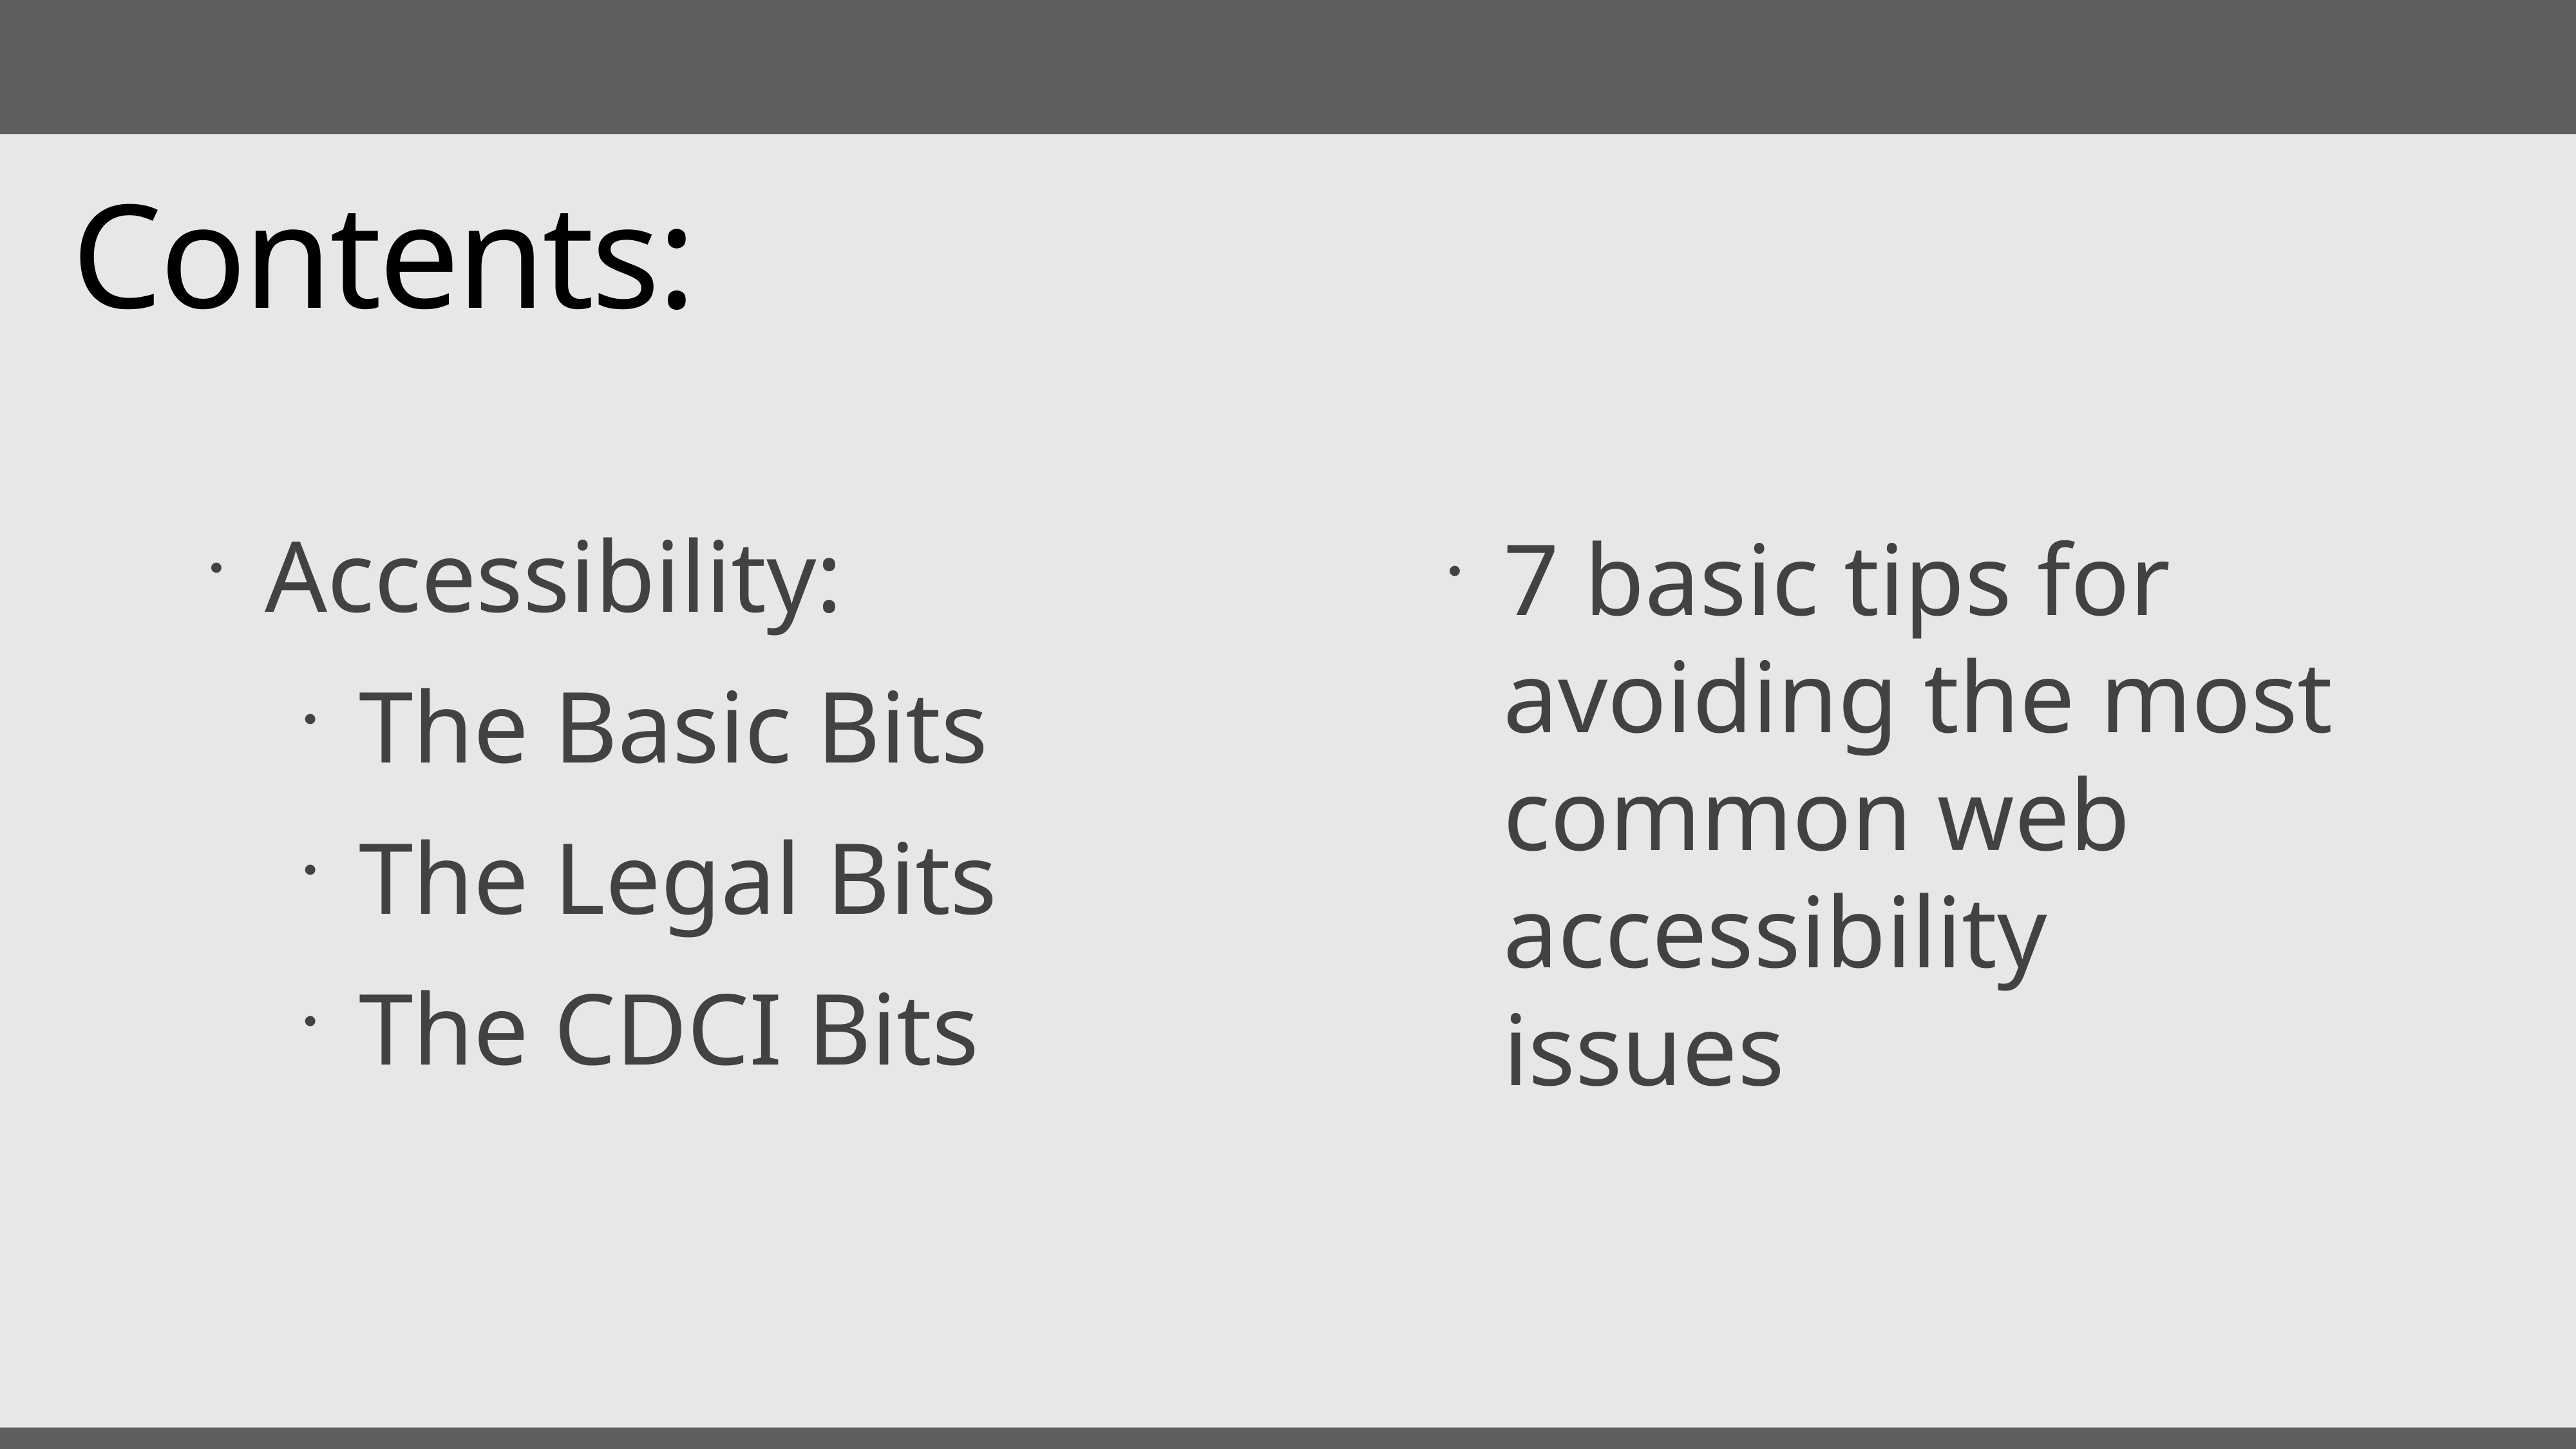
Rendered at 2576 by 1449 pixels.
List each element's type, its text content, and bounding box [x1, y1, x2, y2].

text_box 7 basic tips for avoiding the most common web accessibility issues [1421, 361, 2354, 1110]
title Contents: [66, 140, 749, 393]
text_box Accessibility: The Basic Bits The Legal Bits The CDCI Bits [110, 508, 1127, 1090]
